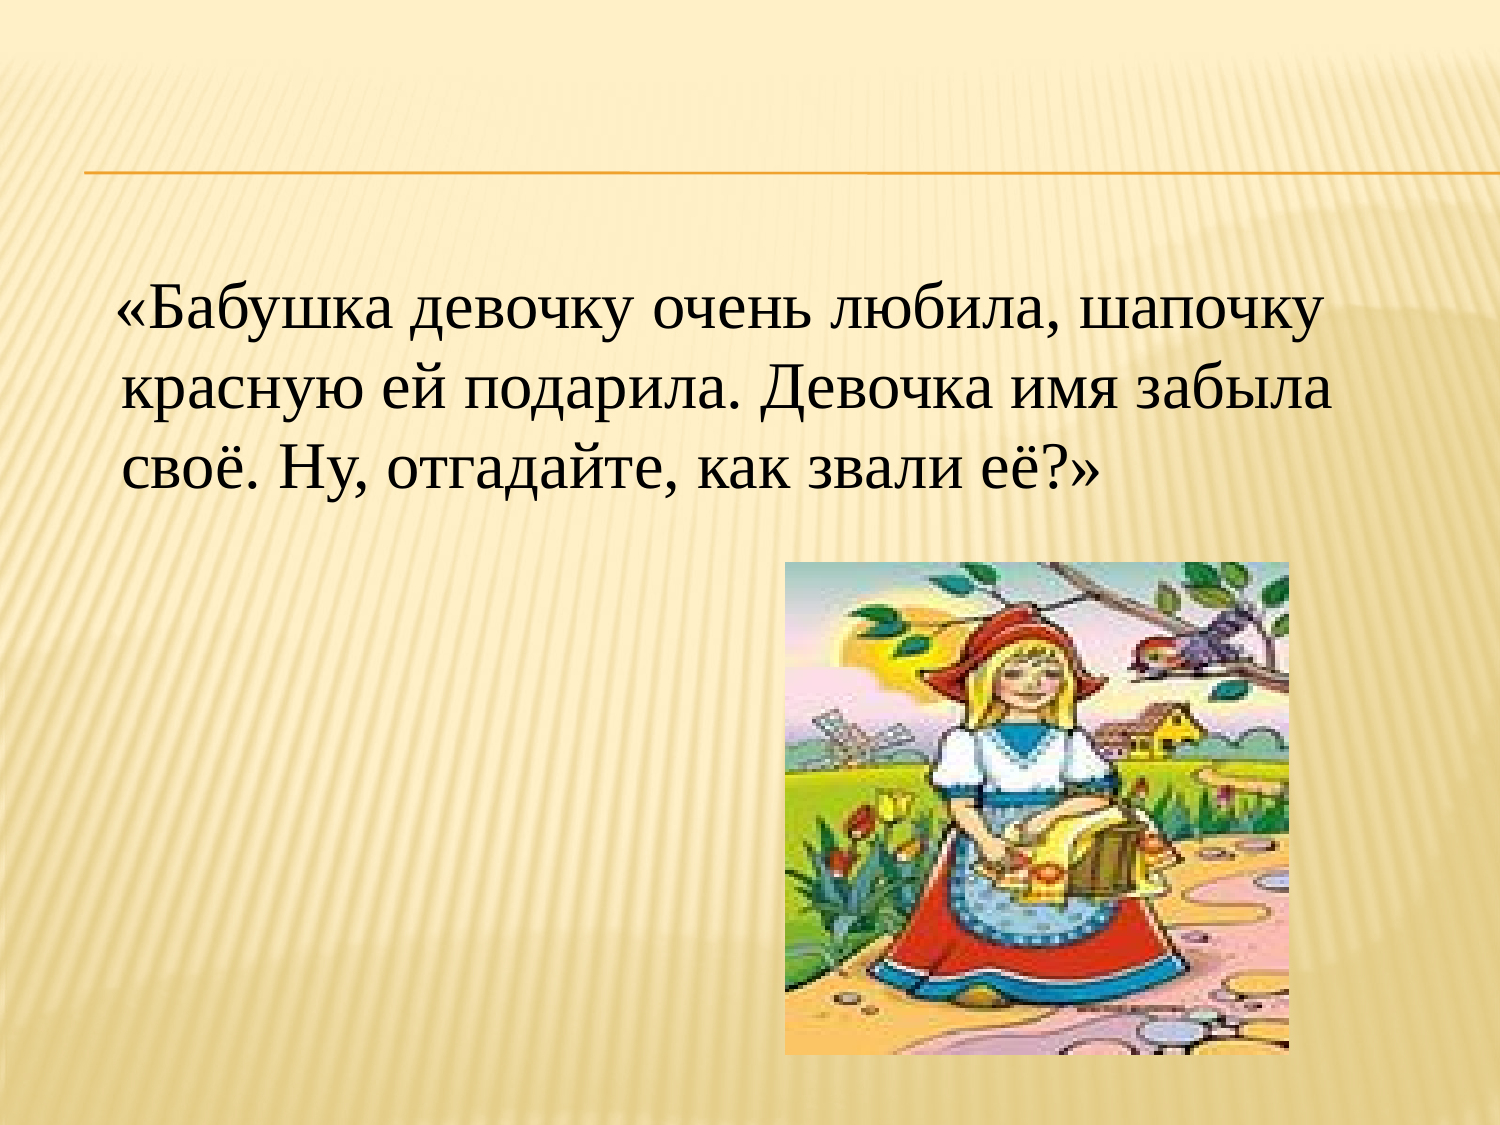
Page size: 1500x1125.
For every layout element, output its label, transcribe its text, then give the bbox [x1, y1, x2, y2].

list «Бабушка девочку очень любила, шапочку красную ей подарила. Девочка имя забыла своё. Ну, отгадайте, как звали её?» [50, 254, 1475, 998]
picture [784, 562, 1290, 1055]
